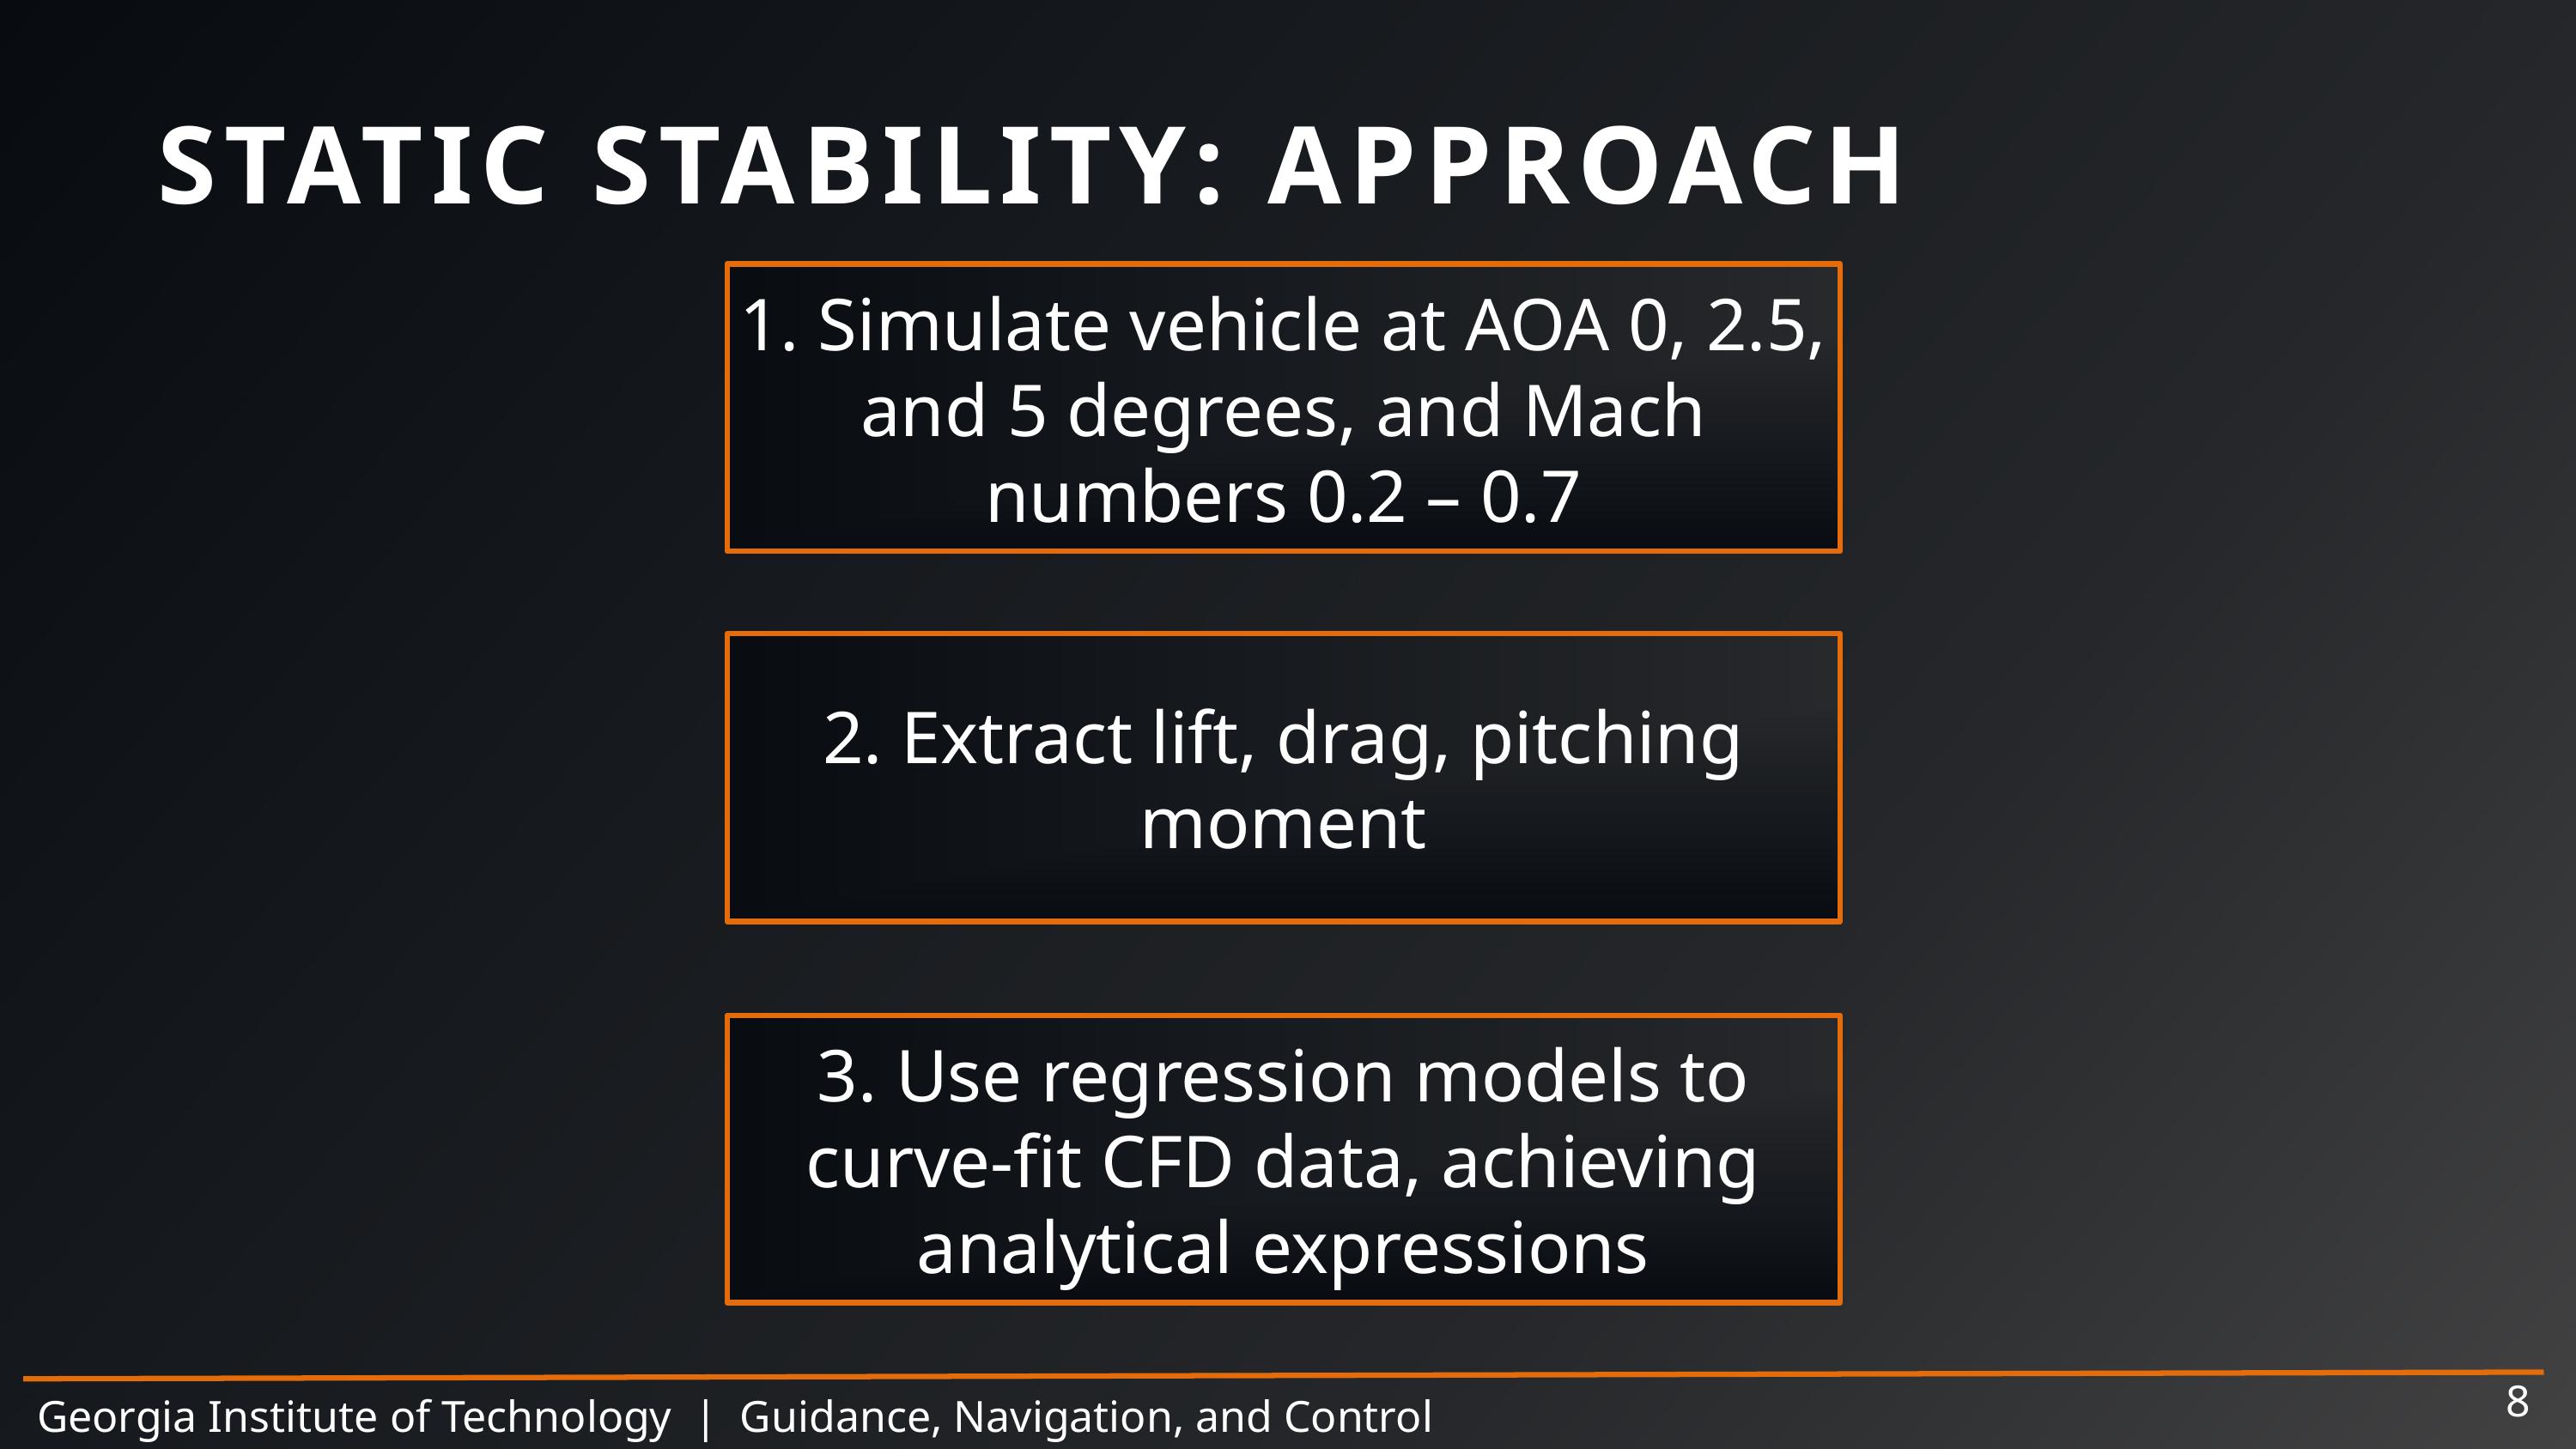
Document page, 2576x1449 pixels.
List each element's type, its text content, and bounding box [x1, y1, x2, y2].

text_box 3. Use regression models to curve-fit CFD data, achieving analytical expressions [726, 1015, 1841, 1303]
text_box 1. Simulate vehicle at AOA 0, 2.5, and 5 degrees, and Mach numbers 0.2 – 0.7 [726, 264, 1841, 552]
text_box [0, 0, 2576, 1449]
slide_number 8 [2243, 1379, 2544, 1430]
text_box STATIC STABILITY: APPROACH [157, 134, 2190, 226]
footer Georgia Institute of Technology | Guidance, Navigation, and Control [24, 1379, 1555, 1441]
text_box 2. Extract lift, drag, pitching moment [726, 633, 1841, 922]
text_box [22, 1371, 2544, 1379]
